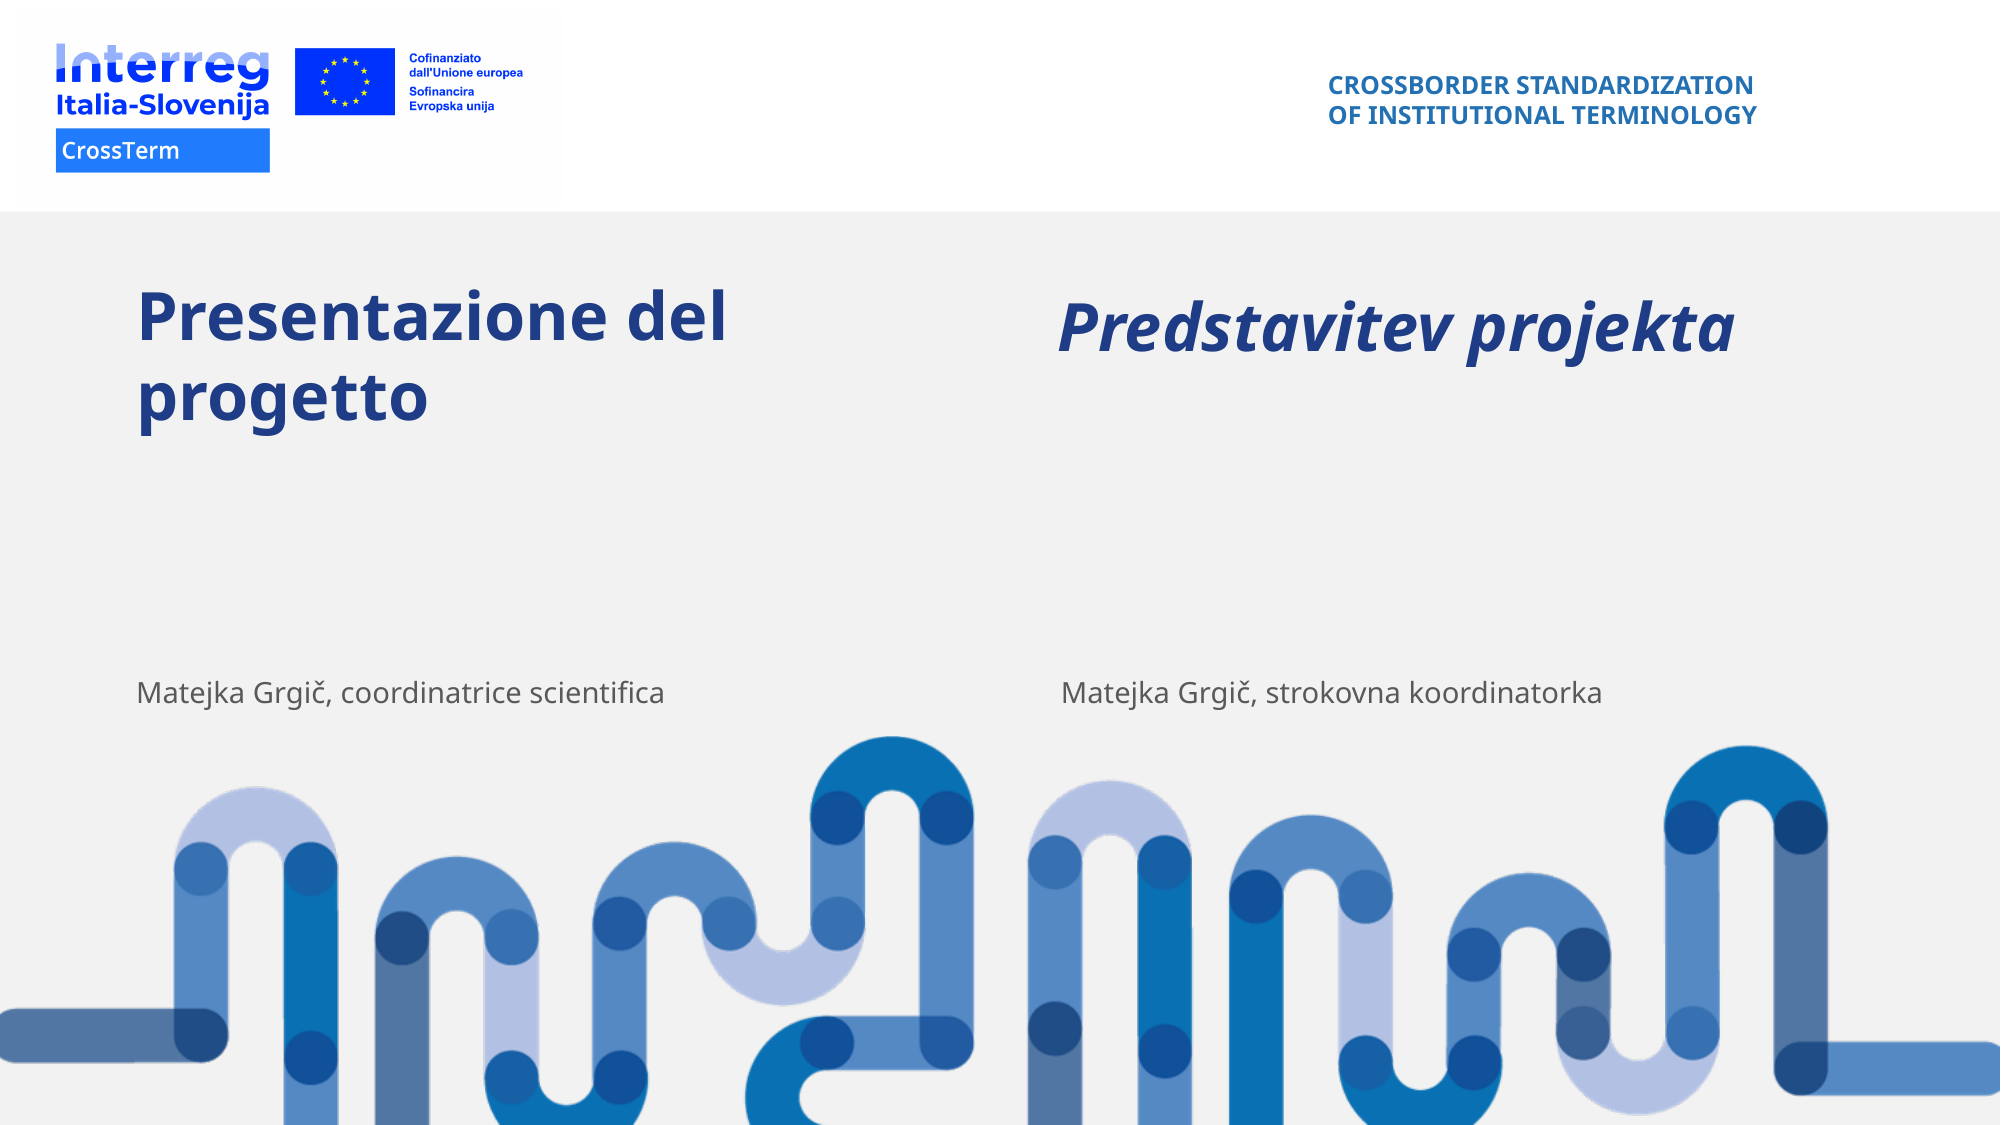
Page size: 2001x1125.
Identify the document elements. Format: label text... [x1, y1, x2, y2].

text_box CROSSBORDER STANDARDIZATION OF INSTITUTIONAL TERMINOLOGY [1313, 61, 1860, 137]
text_box [0, 210, 2000, 735]
text_box Matejka Grgič, coordinatrice scientifica [121, 667, 937, 718]
picture [16, 10, 564, 207]
text_box Predstavitev projekta [1042, 277, 1858, 373]
text_box Matejka Grgič, strokovna koordinatorka [1046, 667, 1862, 718]
picture [0, 735, 2000, 1125]
text_box Presentazione del progetto [121, 266, 937, 442]
